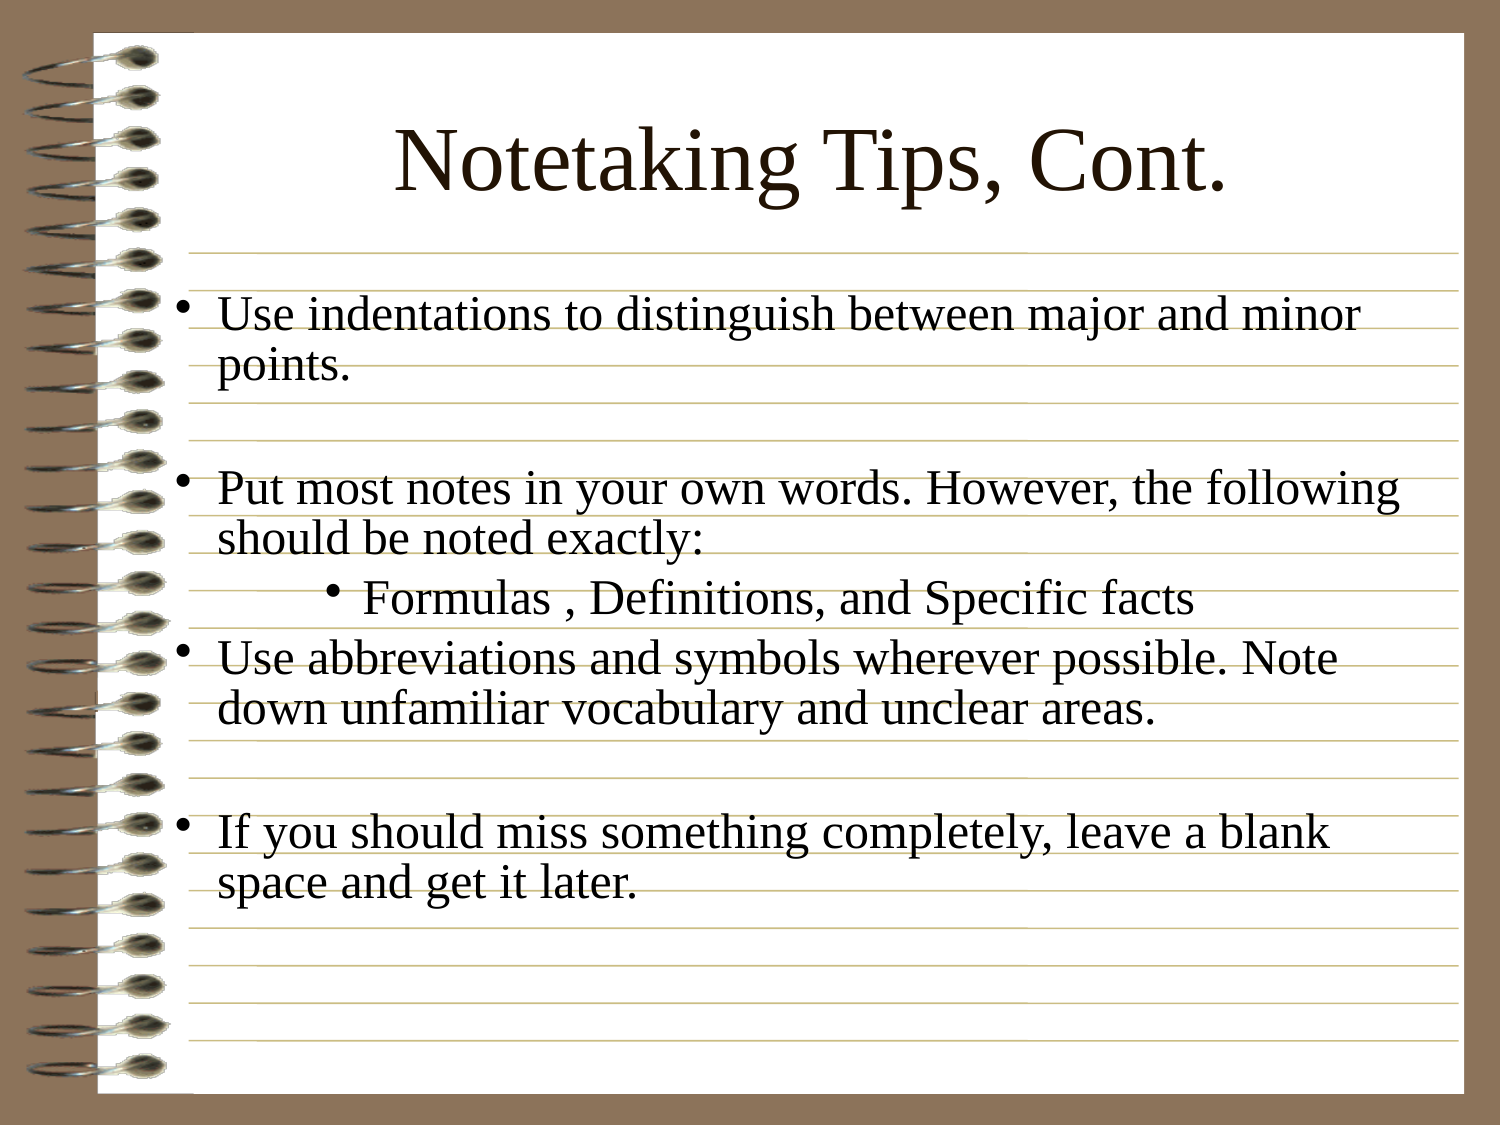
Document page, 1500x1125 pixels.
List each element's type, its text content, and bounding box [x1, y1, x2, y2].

picture [0, 8, 194, 1115]
list Use indentations to distinguish between major and minor points. Put most notes in your own words. However, the following should be noted exactly: Formulas , Definitions, and Specific facts Use abbreviations and symbols wherever possible. Note down unfamiliar vocabulary and unclear areas. If you should miss something completely, leave a blank space and get it later. [174, 290, 1438, 966]
title Notetaking Tips, Cont. [174, 65, 1450, 254]
